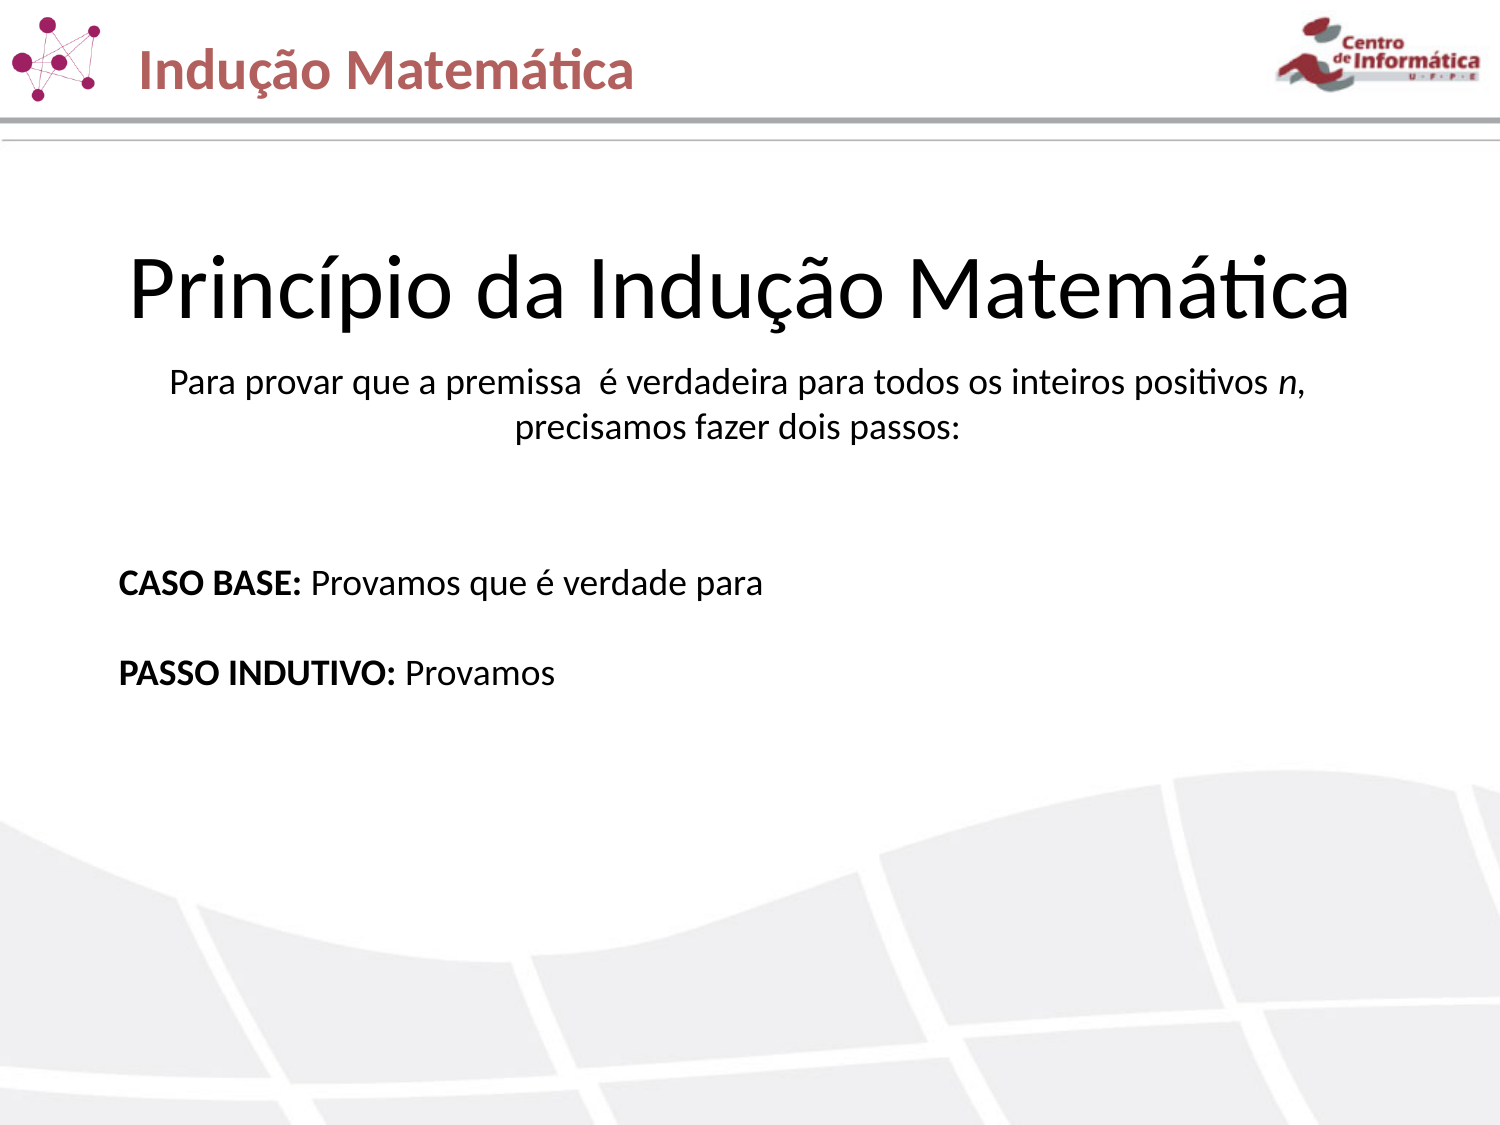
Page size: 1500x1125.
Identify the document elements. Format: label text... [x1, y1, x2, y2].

text_box Indução Matemática [123, 23, 680, 109]
picture [0, 0, 1500, 1125]
title Princípio da Indução Matemática [103, 160, 1379, 402]
